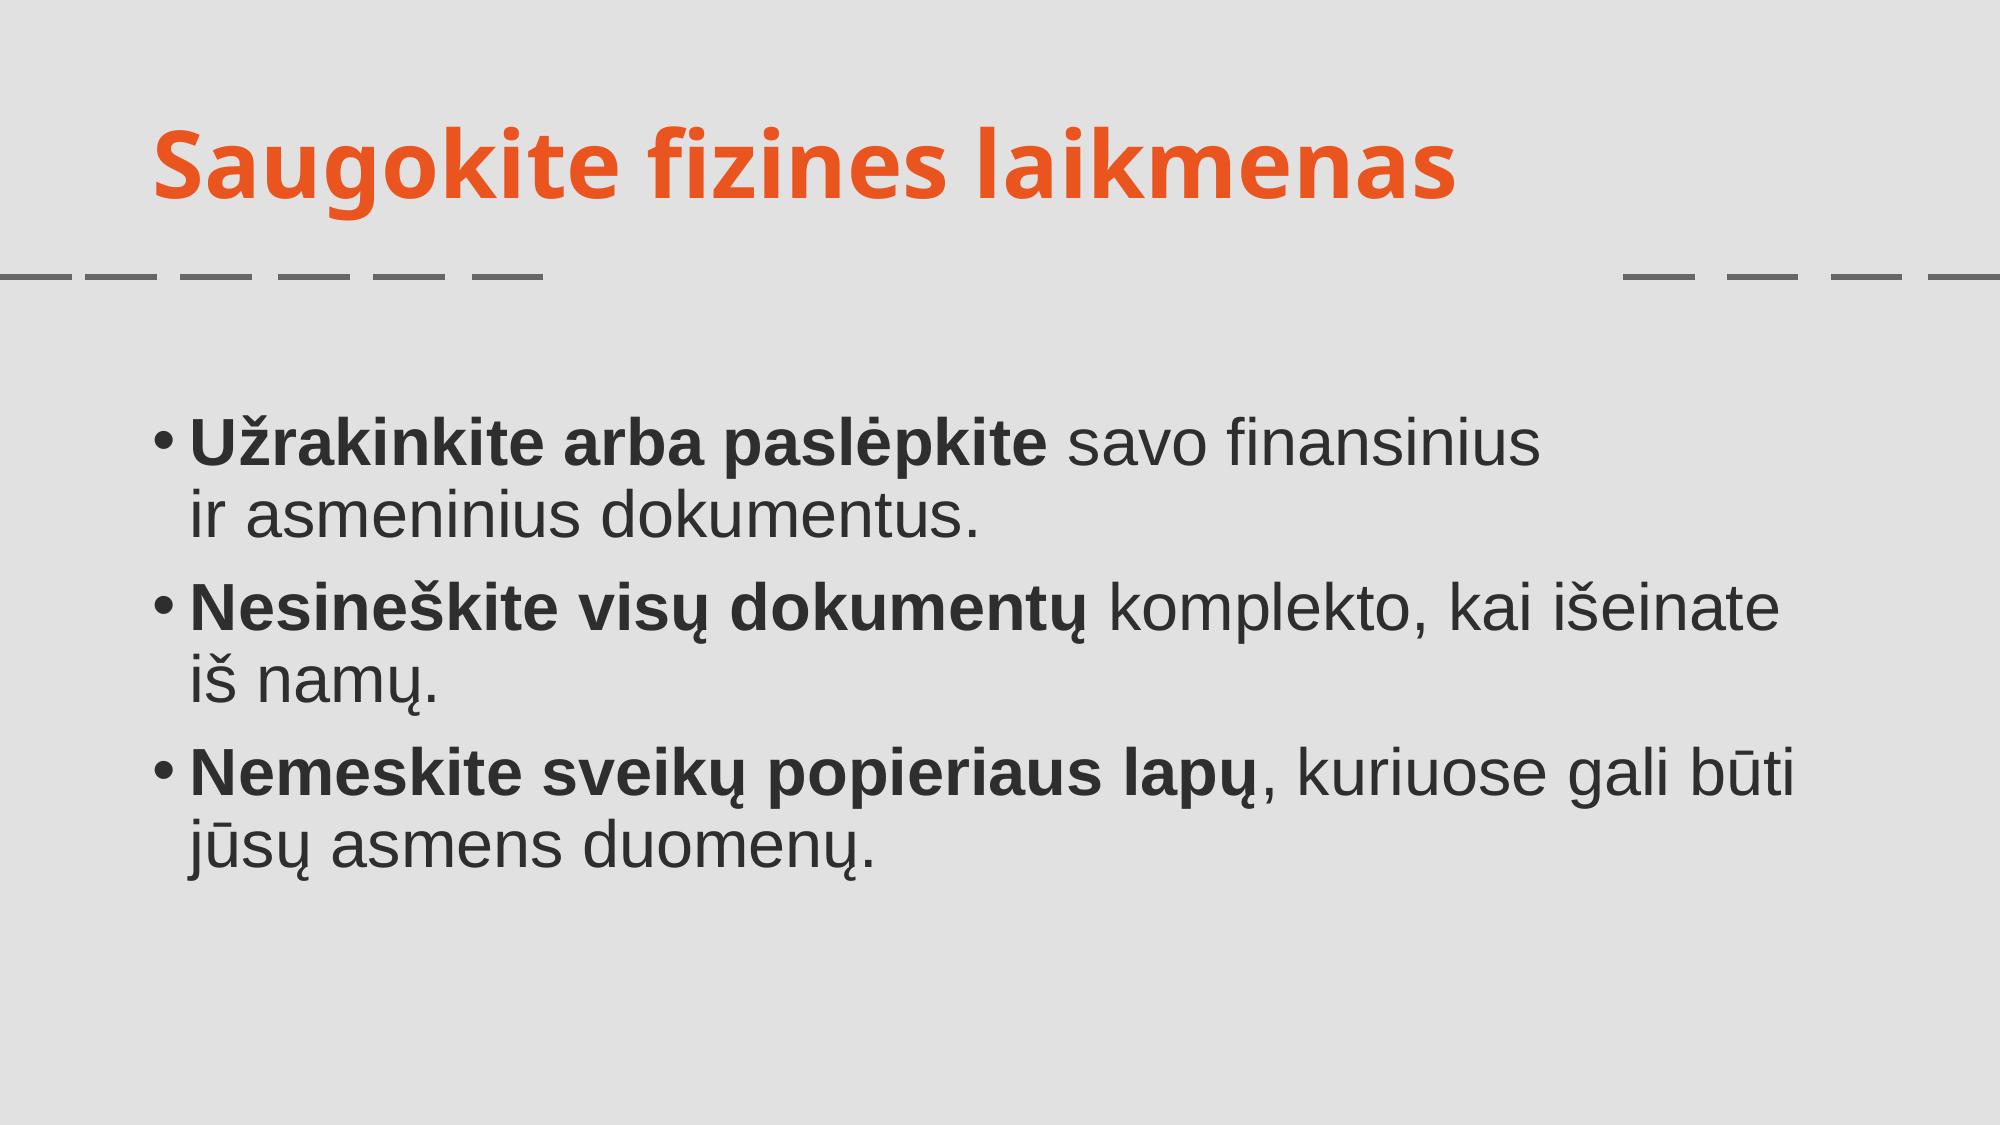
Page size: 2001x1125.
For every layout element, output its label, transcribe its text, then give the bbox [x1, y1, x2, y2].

list Užrakinkite arba paslėpkite savo finansinius ir asmeninius dokumentus. Nesineškite visų dokumentų komplekto, kai išeinate iš namų. Nemeskite sveikų popieriaus lapų, kuriuose gali būti jūsų asmens duomenų. [137, 400, 1863, 993]
title Saugokite fizines laikmenas [137, 59, 1863, 278]
